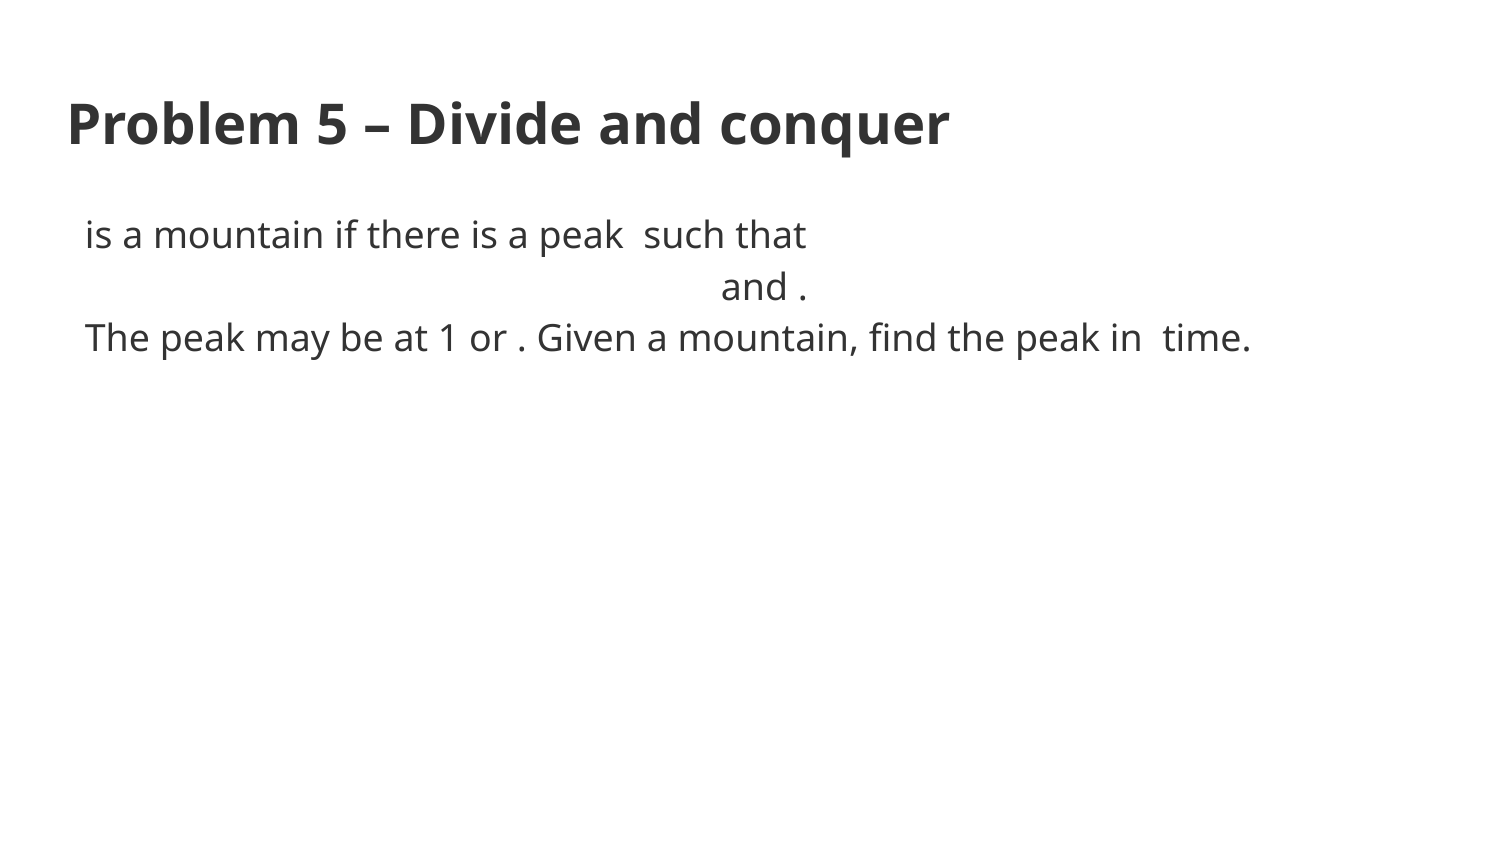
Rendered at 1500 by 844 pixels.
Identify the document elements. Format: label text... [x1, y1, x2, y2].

title Problem 5 – Divide and conquer [51, 72, 1449, 176]
